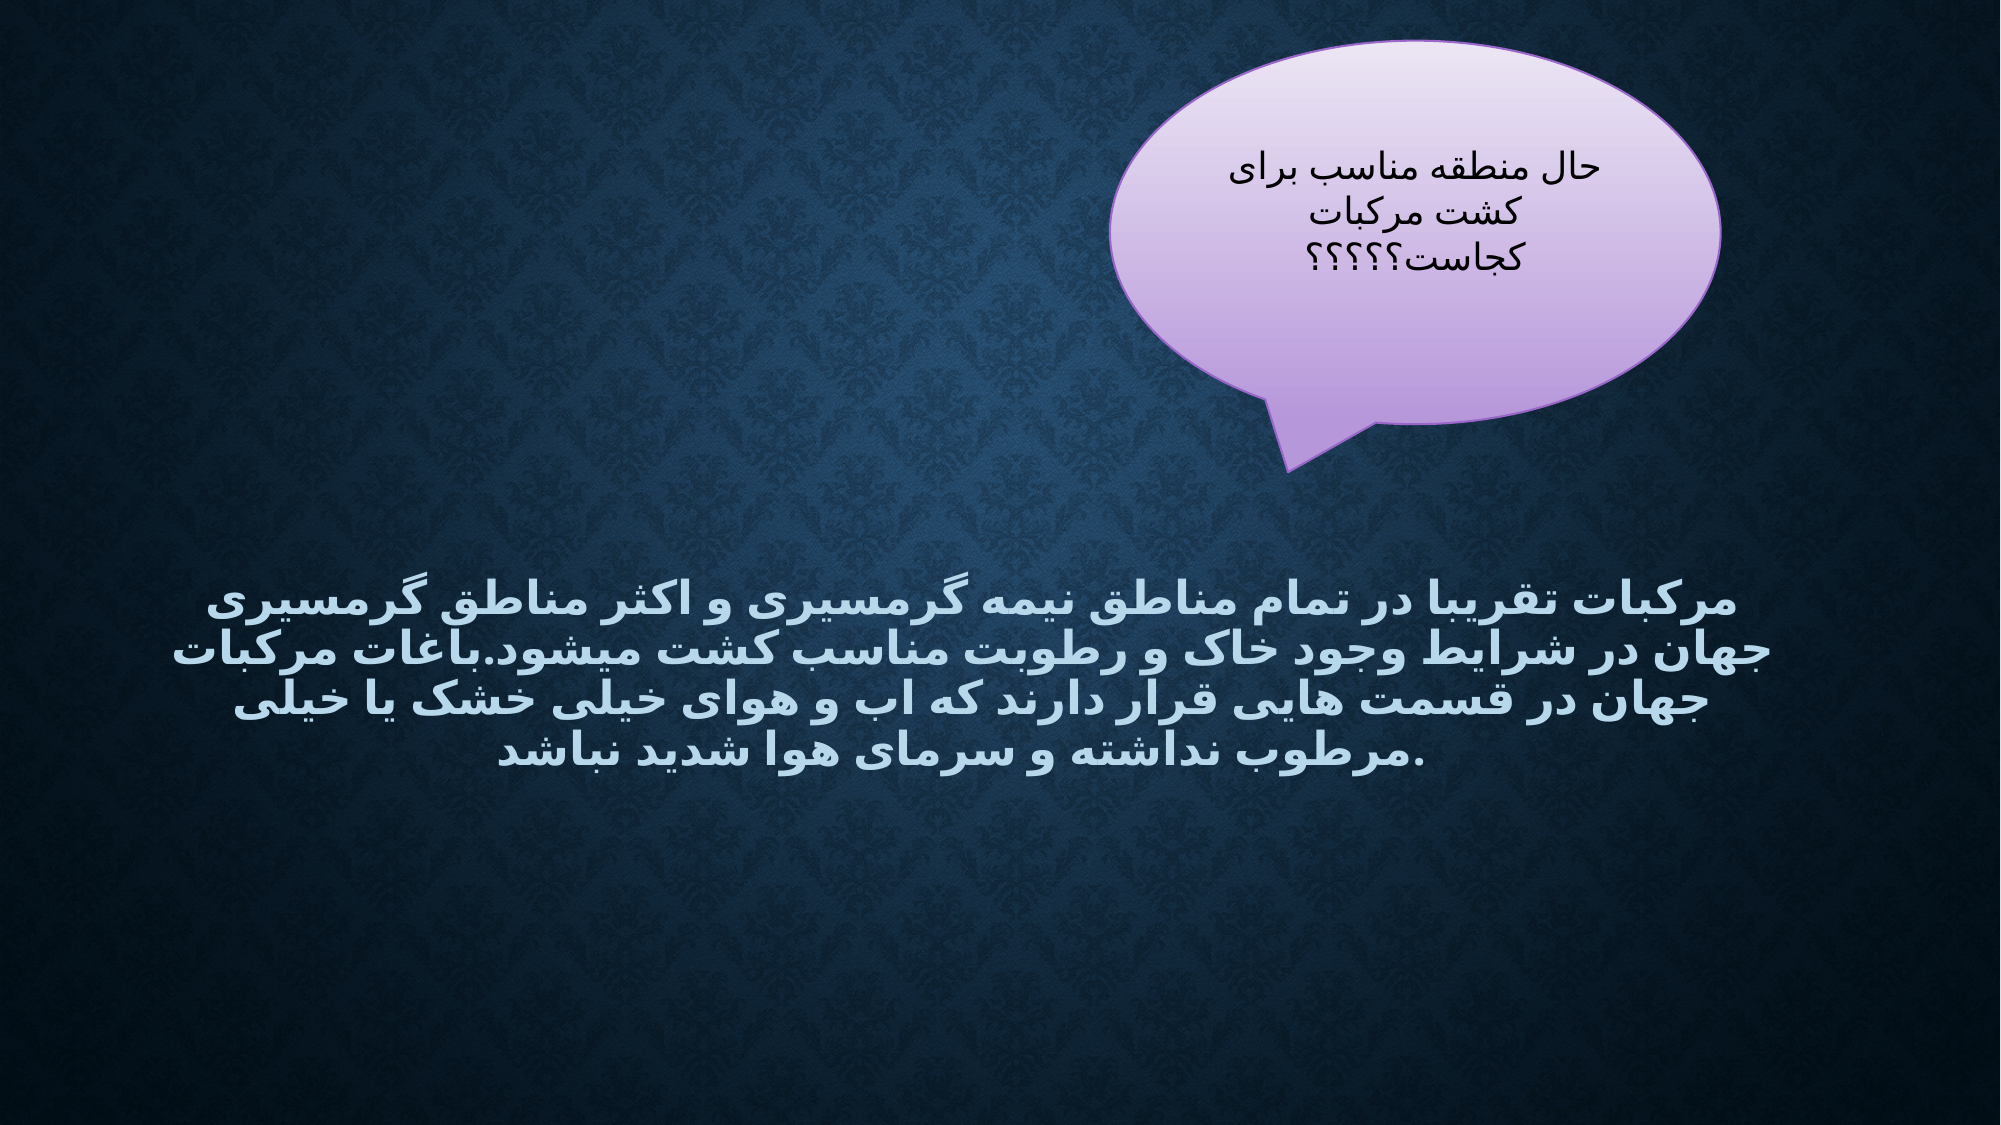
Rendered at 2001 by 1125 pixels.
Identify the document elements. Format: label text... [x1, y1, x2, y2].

text_box حال منطقه مناسب برای کشت مرکبات کجاست؟؟؟؟؟ [1108, 39, 1722, 474]
title مرکبات تقریبا در تمام مناطق نیمه گرمسیری و اکثر مناطق گرمسیری جهان در شرایط وجود خاک و رطوبت مناسب کشت میشود.باغات مرکبات جهان در قسمت هایی قرار دارند که اب و هوای خیلی خشک یا خیلی مرطوب نداشته و سرمای هوا شدید نباشد. [124, 565, 1823, 784]
